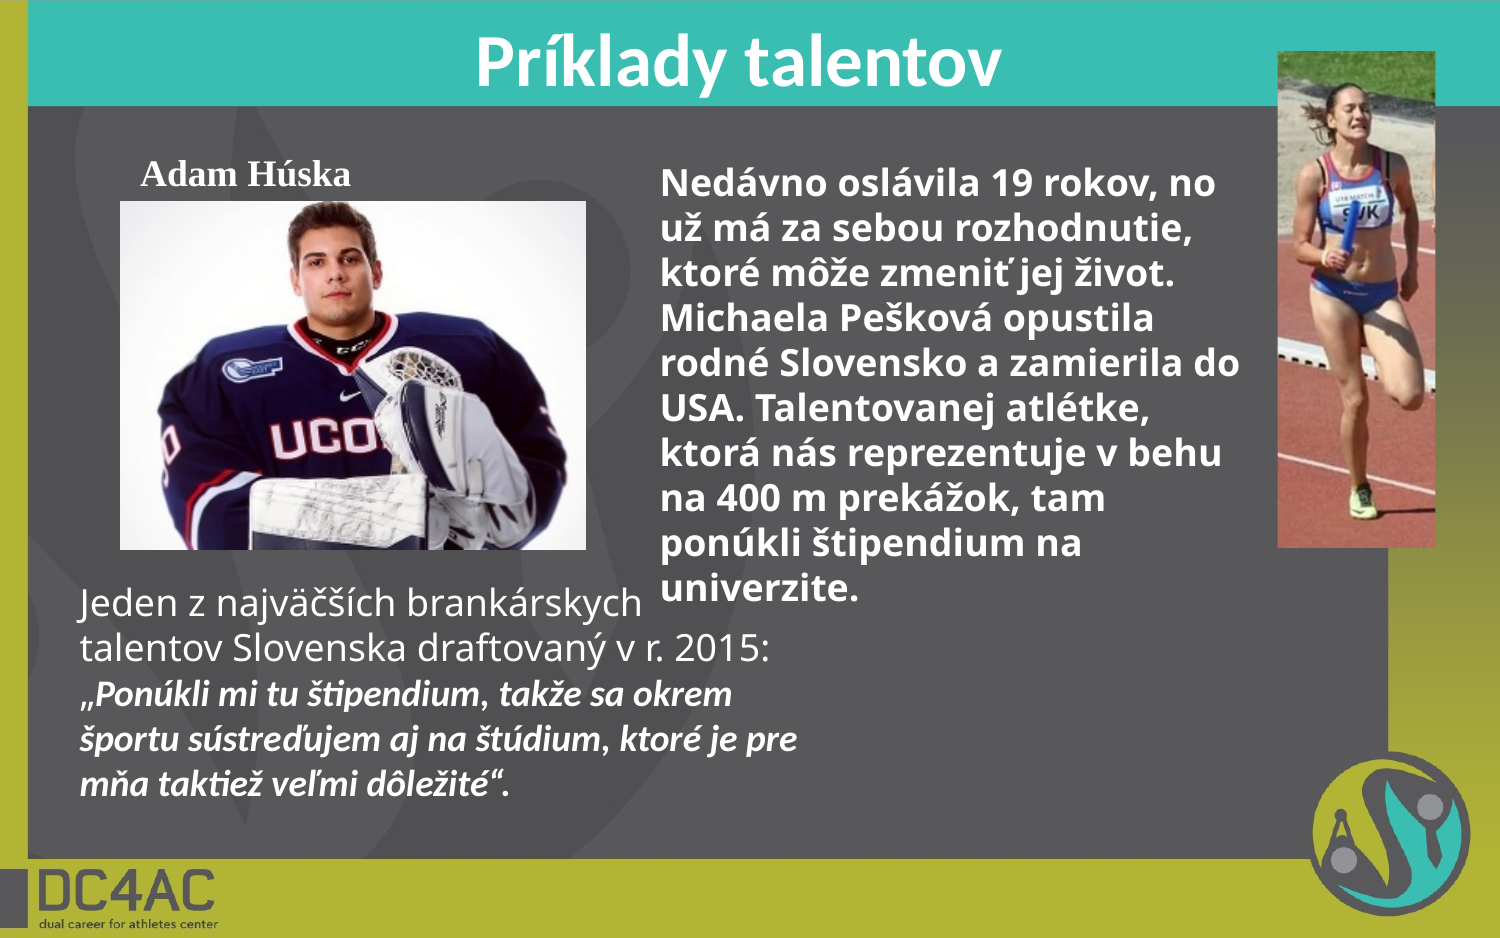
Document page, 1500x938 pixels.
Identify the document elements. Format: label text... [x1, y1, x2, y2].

picture [0, 0, 1500, 938]
text_box Jeden z najväčších brankárskych talentov Slovenska draftovaný v r. 2015: „Ponúkli mi tu štipendium, takže sa okrem športu sústreďujem aj na štúdium, ktoré je pre mňa taktiež veľmi dôležité“. [64, 571, 815, 812]
text_box Nedávno oslávila 19 rokov, no už má za sebou rozhodnutie, ktoré môže zmeniť jej život. Michaela Pešková opustila rodné Slovensko a zamierila do USA. Talentovanej atlétke, ktorá nás reprezentuje v behu na 400 m prekážok, tam ponúkli štipendium na univerzite. [644, 151, 1264, 617]
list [119, 201, 587, 551]
text_box Adam Húska [125, 134, 367, 199]
title Príklady talentov [64, 0, 1415, 135]
